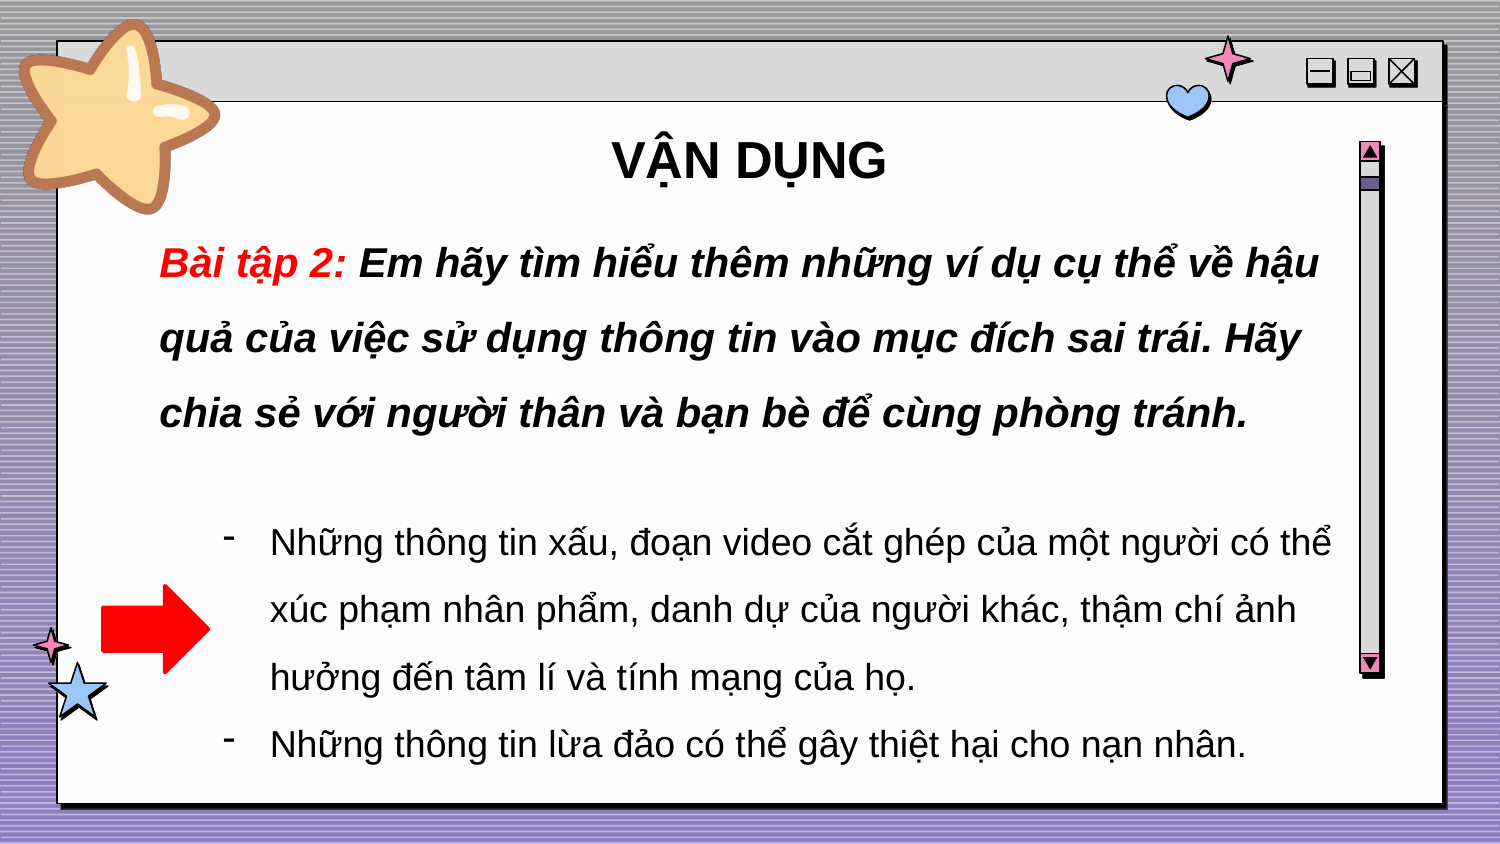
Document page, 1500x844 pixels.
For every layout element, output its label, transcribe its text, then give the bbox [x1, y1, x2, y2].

text_box [101, 584, 211, 675]
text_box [1165, 35, 1251, 118]
title VẬN DỤNG [225, 117, 1307, 198]
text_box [1359, 141, 1381, 674]
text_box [33, 627, 107, 718]
text_box Những thông tin xấu, đoạn video cắt ghép của một người có thể xúc phạm nhân phẩm, danh dự của người khác, thậm chí ảnh hưởng đến tâm lí và tính mạng của họ. Những thông tin lừa đảo có thể gây thiệt hại cho nạn nhân. [208, 487, 1370, 773]
text_box Bài tập 2: Em hãy tìm hiểu thêm những ví dụ cụ thể về hậu quả của việc sử dụng thông tin vào mục đích sai trái. Hãy chia sẻ với người thân và bạn bè để cùng phòng tránh. [144, 203, 1354, 443]
picture [16, 19, 221, 216]
